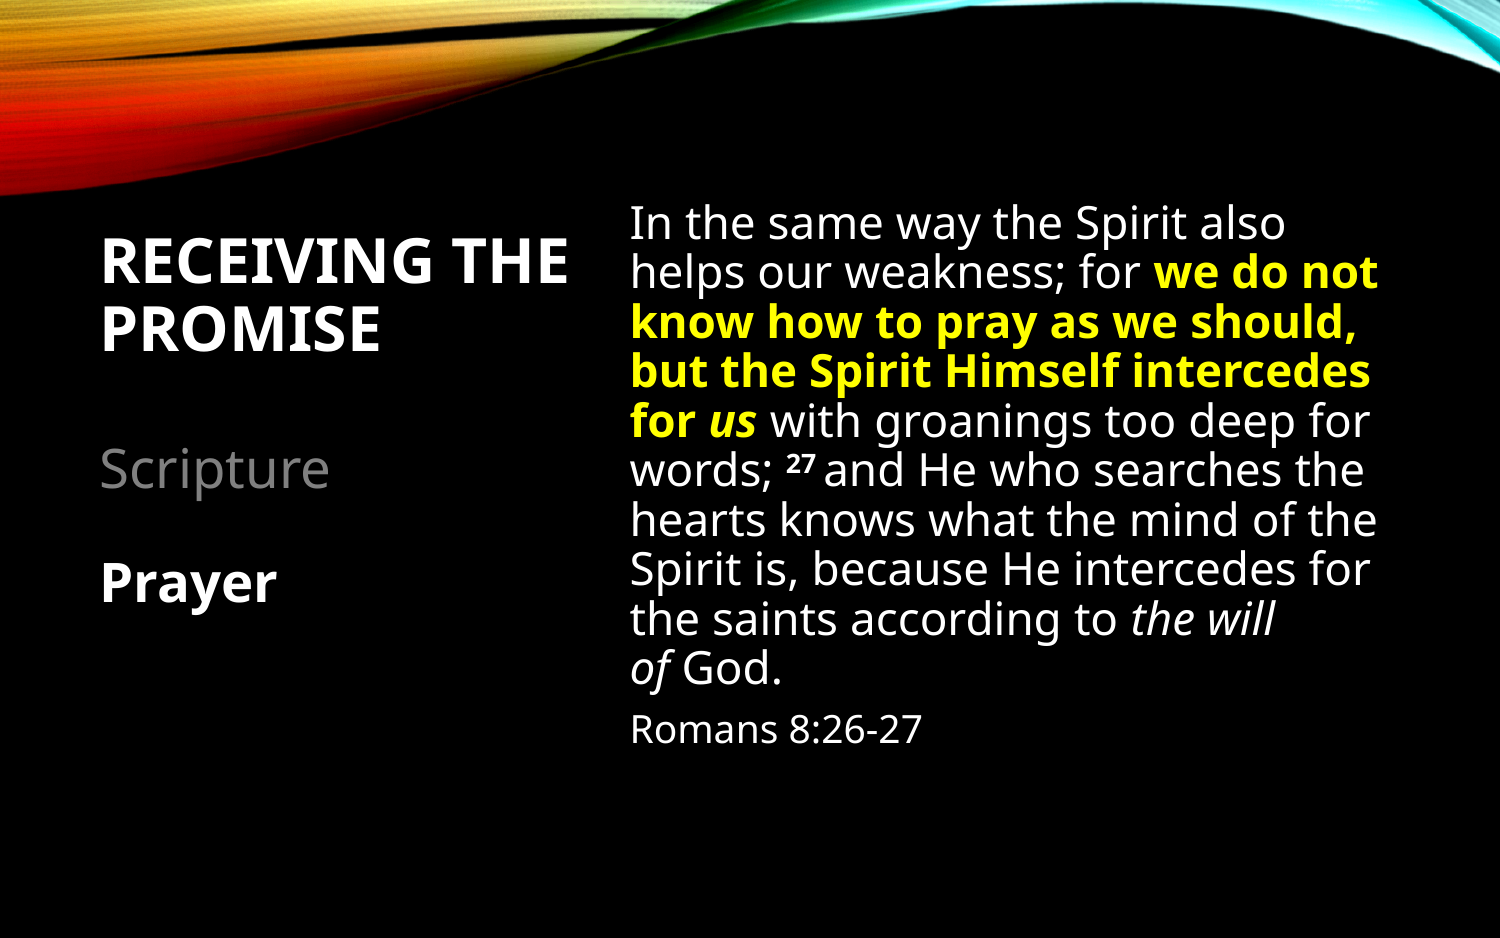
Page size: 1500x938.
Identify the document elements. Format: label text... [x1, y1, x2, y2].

list In the same way the Spirit also helps our weakness; for we do not know how to pray as we should, but the Spirit Himself intercedes for us with groanings too deep for words; 27 and He who searches the hearts knows what the mind of the Spirit is, because He intercedes for the saints according to the will of God. Romans 8:26-27 [614, 102, 1428, 851]
picture [0, 0, 1500, 197]
list Scripture Prayer [84, 393, 591, 846]
title Receiving the Promise [84, 220, 591, 373]
